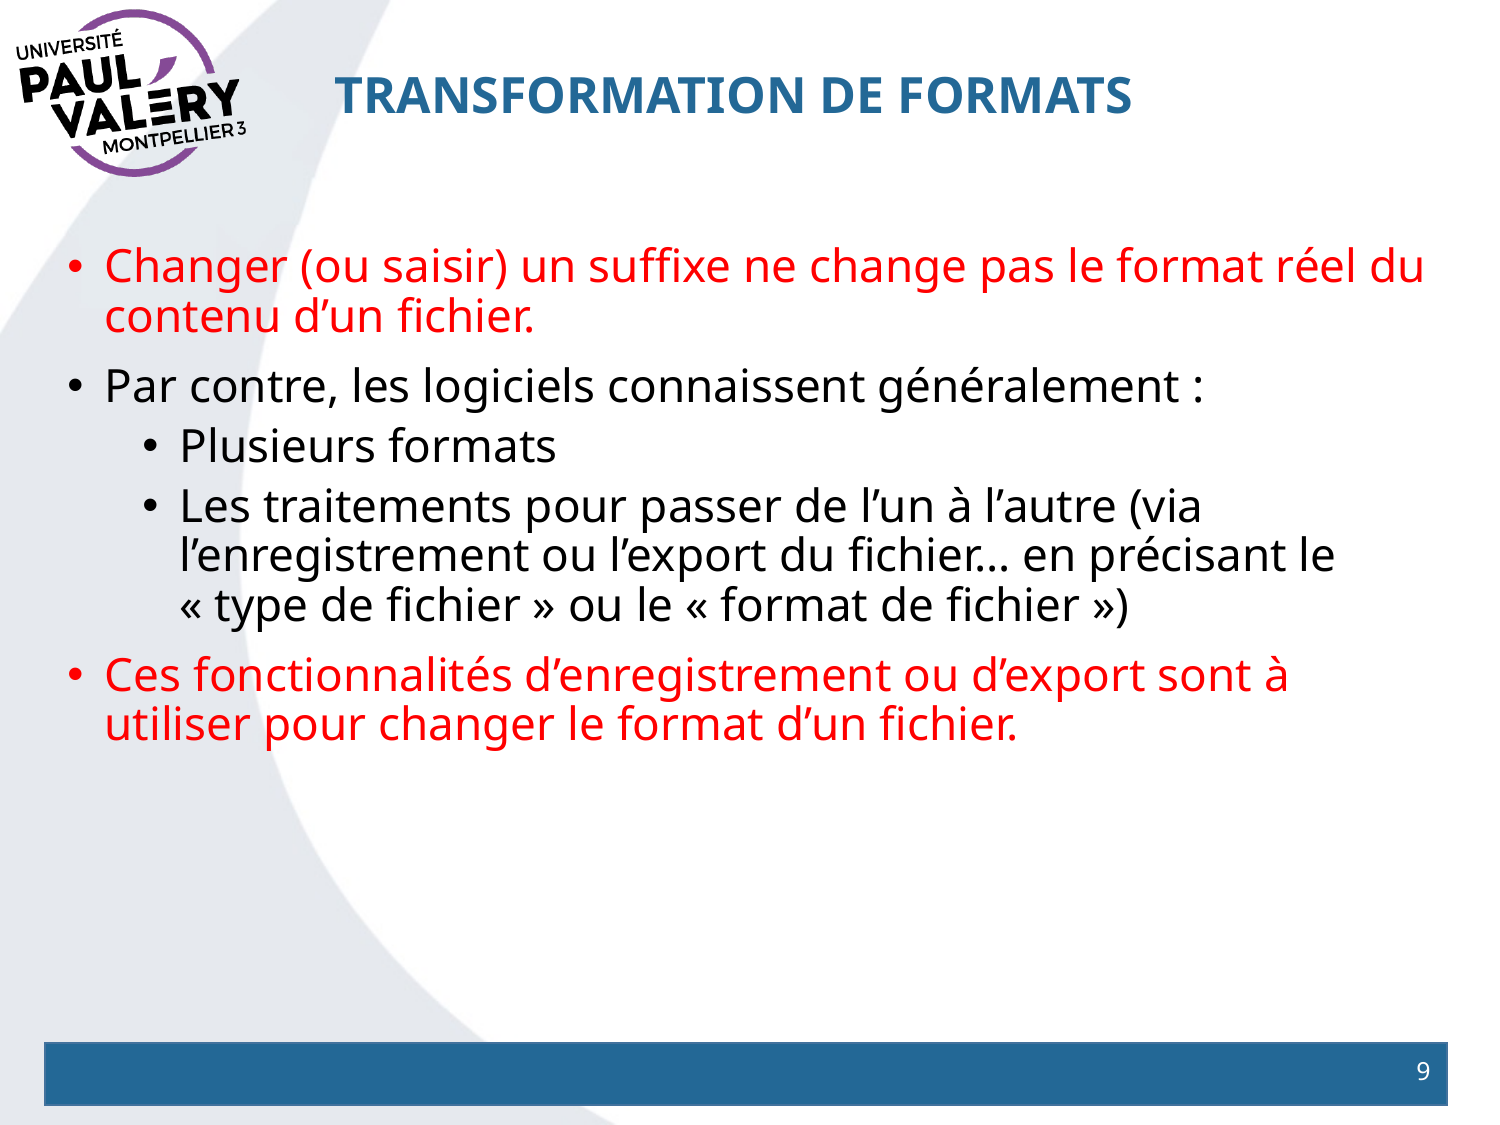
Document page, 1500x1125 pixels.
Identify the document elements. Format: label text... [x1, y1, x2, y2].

title Transformation de formats [319, 28, 1446, 168]
list Changer (ou saisir) un suffixe ne change pas le format réel du contenu d’un fichier. Par contre, les logiciels connaissent généralement : Plusieurs formats Les traitements pour passer de l’un à l’autre (via l’enregistrement ou l’export du fichier… en précisant le « type de fichier » ou le « format de fichier ») Ces fonctionnalités d’enregistrement ou d’export sont à utiliser pour changer le format d’un fichier. [52, 235, 1446, 1001]
slide_number 9 [1107, 1042, 1446, 1103]
picture [0, 0, 1500, 1125]
